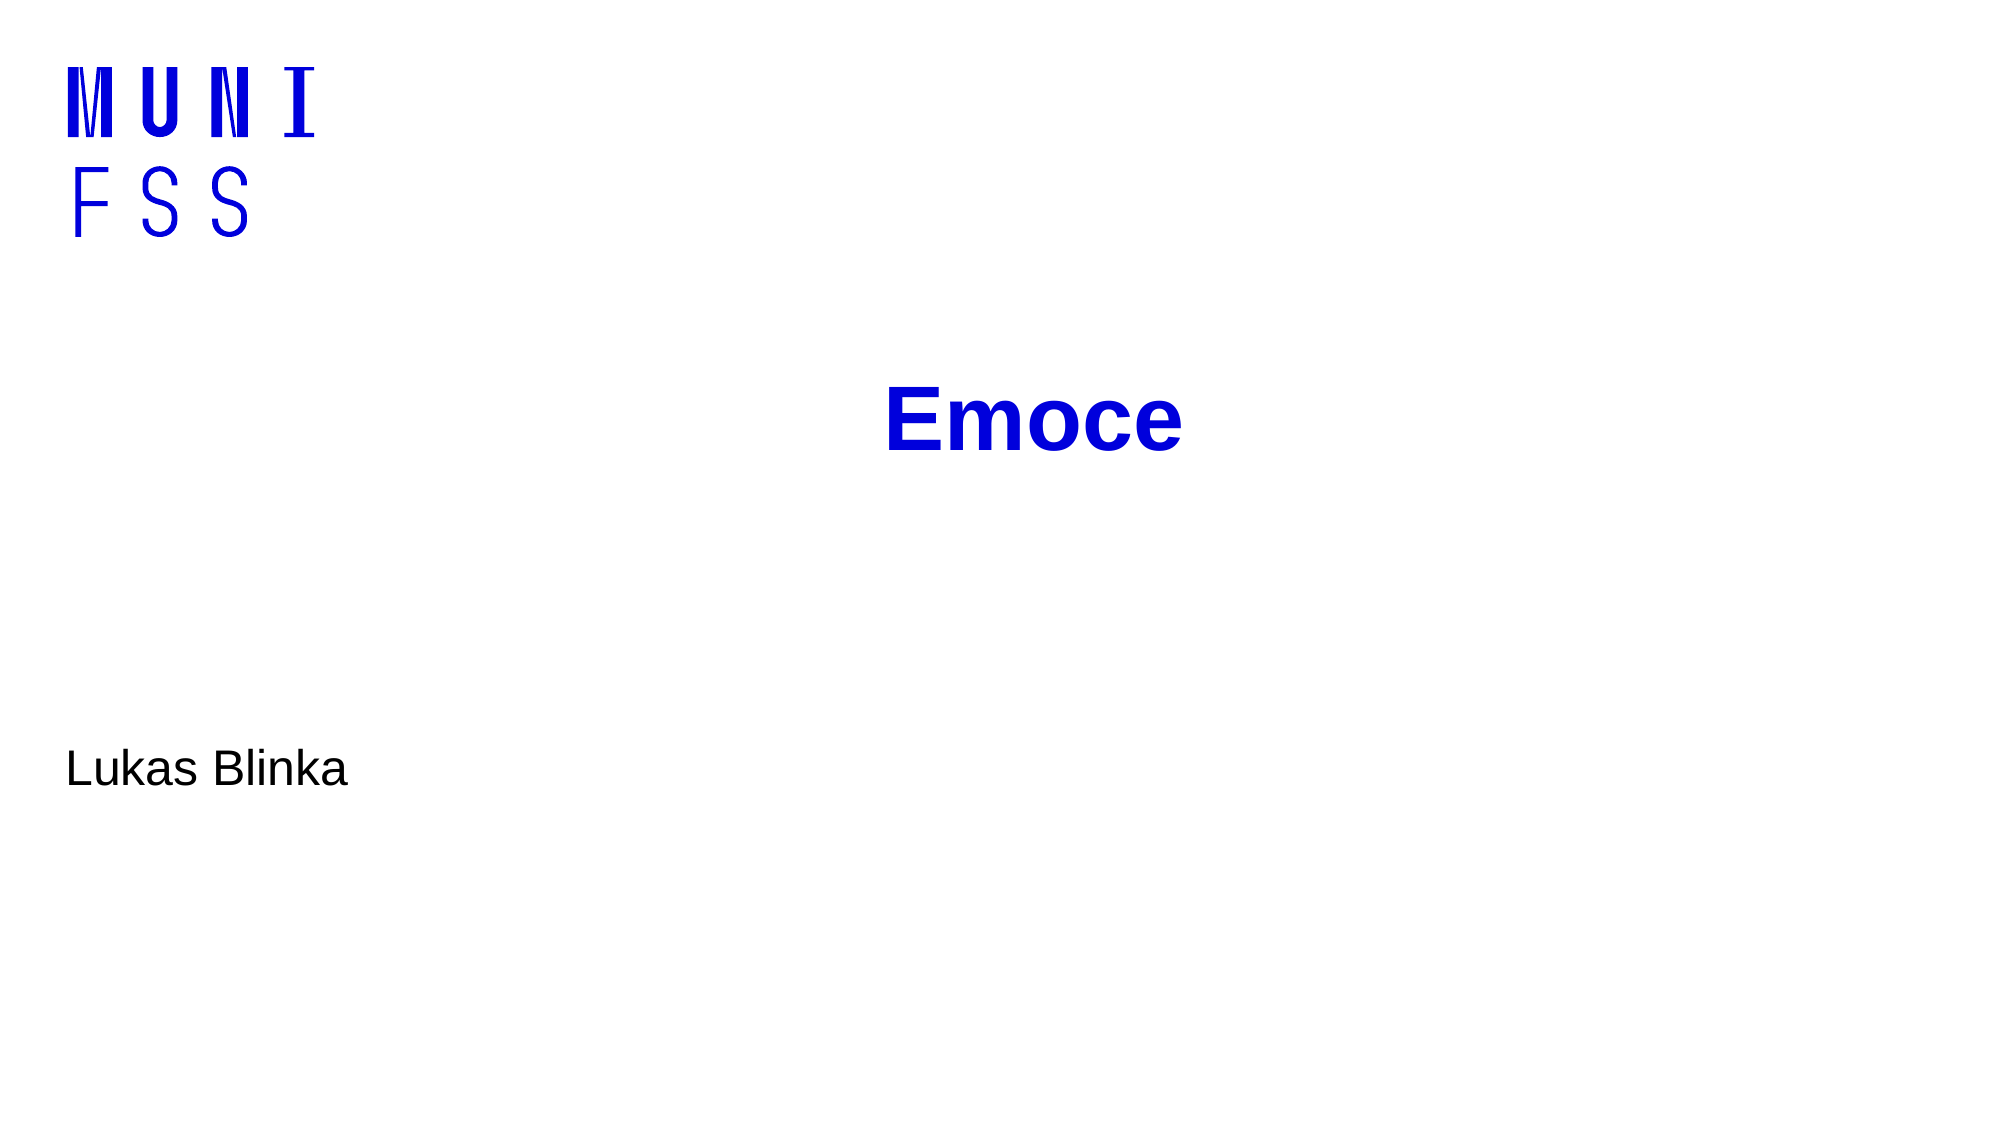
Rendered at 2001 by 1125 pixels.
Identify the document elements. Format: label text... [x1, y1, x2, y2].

title Emoce [102, 377, 1967, 570]
subtitle Lukas Blinka [65, 675, 1930, 914]
